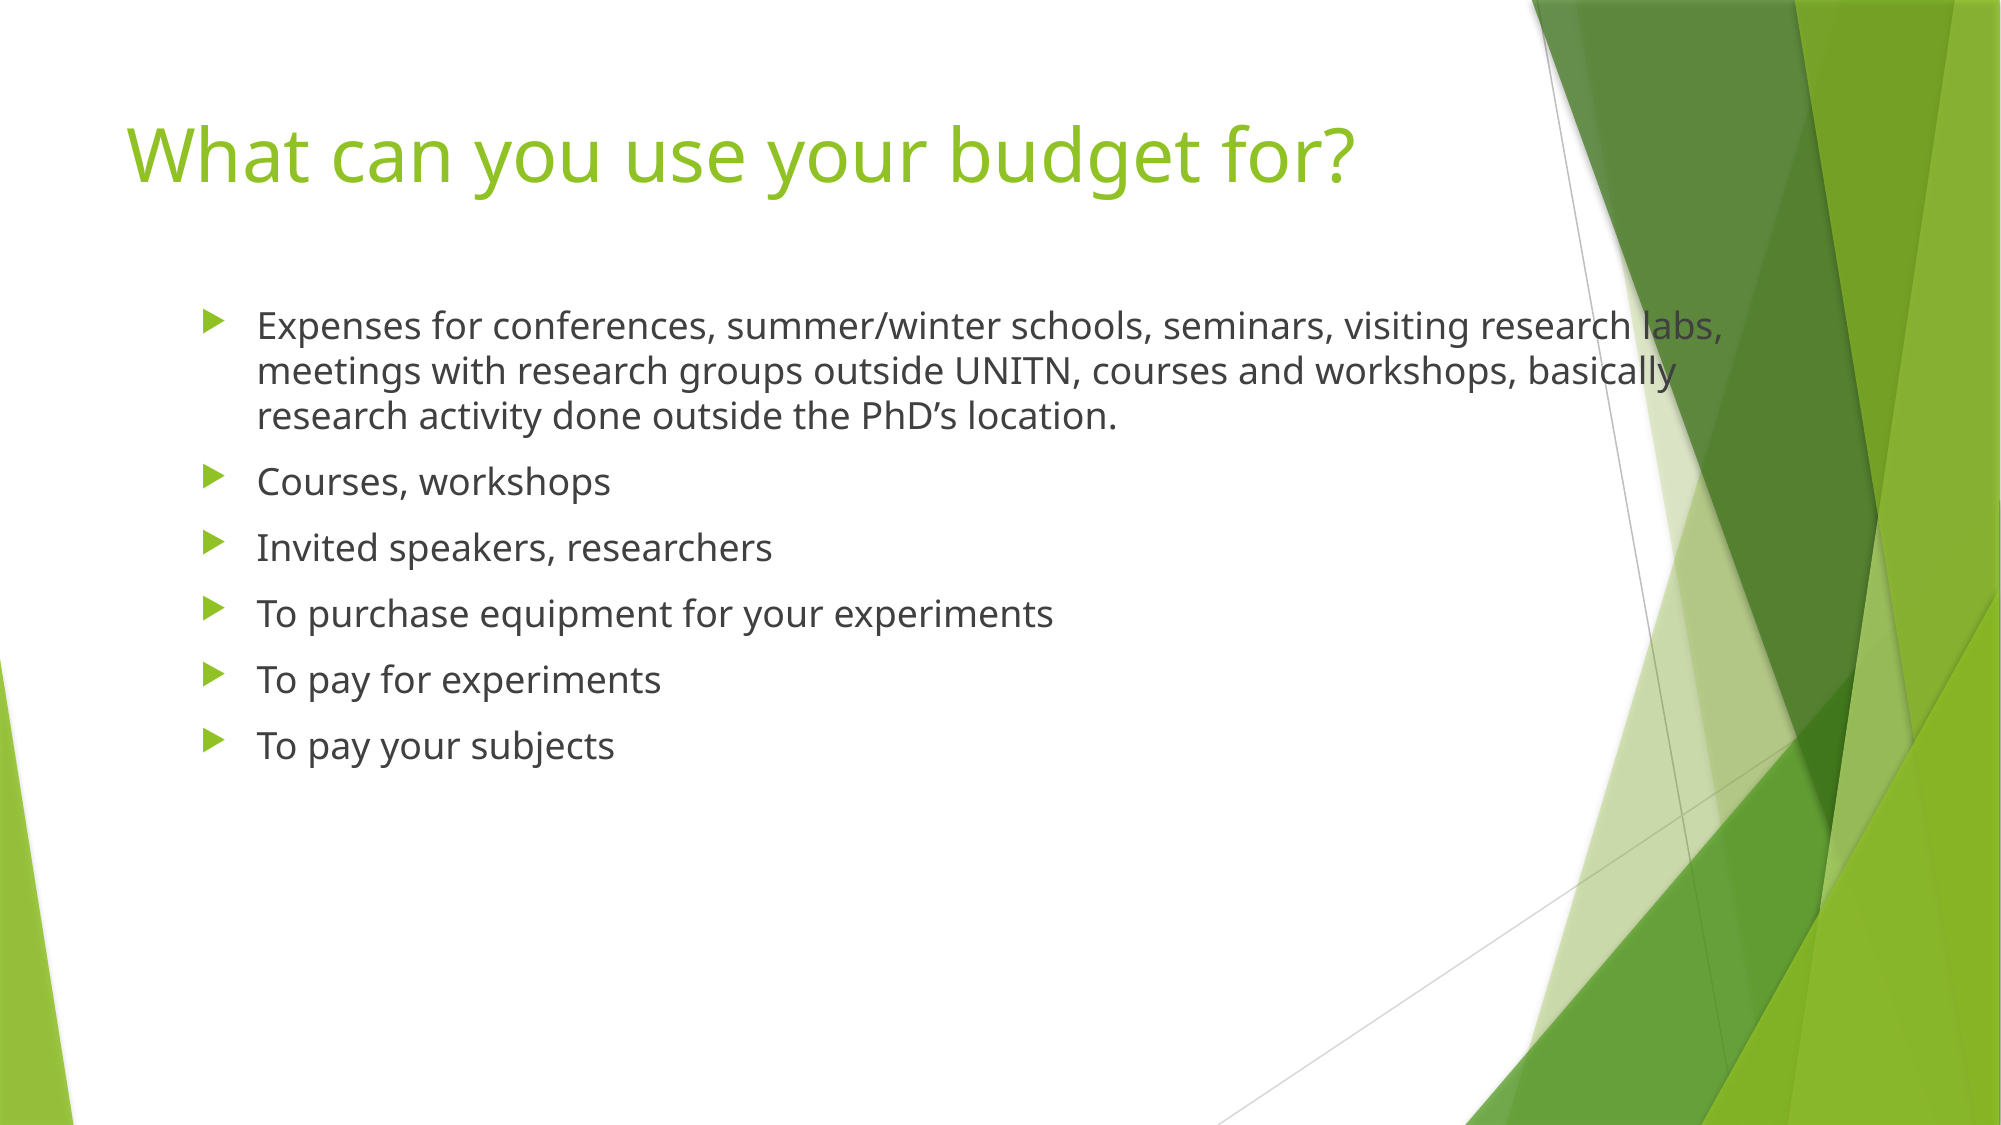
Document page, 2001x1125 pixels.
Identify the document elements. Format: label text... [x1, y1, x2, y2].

list Expenses for conferences, summer/winter schools, seminars, visiting research labs, meetings with research groups outside UNITN, courses and workshops, basically research activity done outside the PhD’s location. Courses, workshops Invited speakers, researchers To purchase equipment for your experiments To pay for experiments To pay your subjects [185, 294, 1761, 879]
title What can you use your budget for? [111, 99, 1522, 317]
